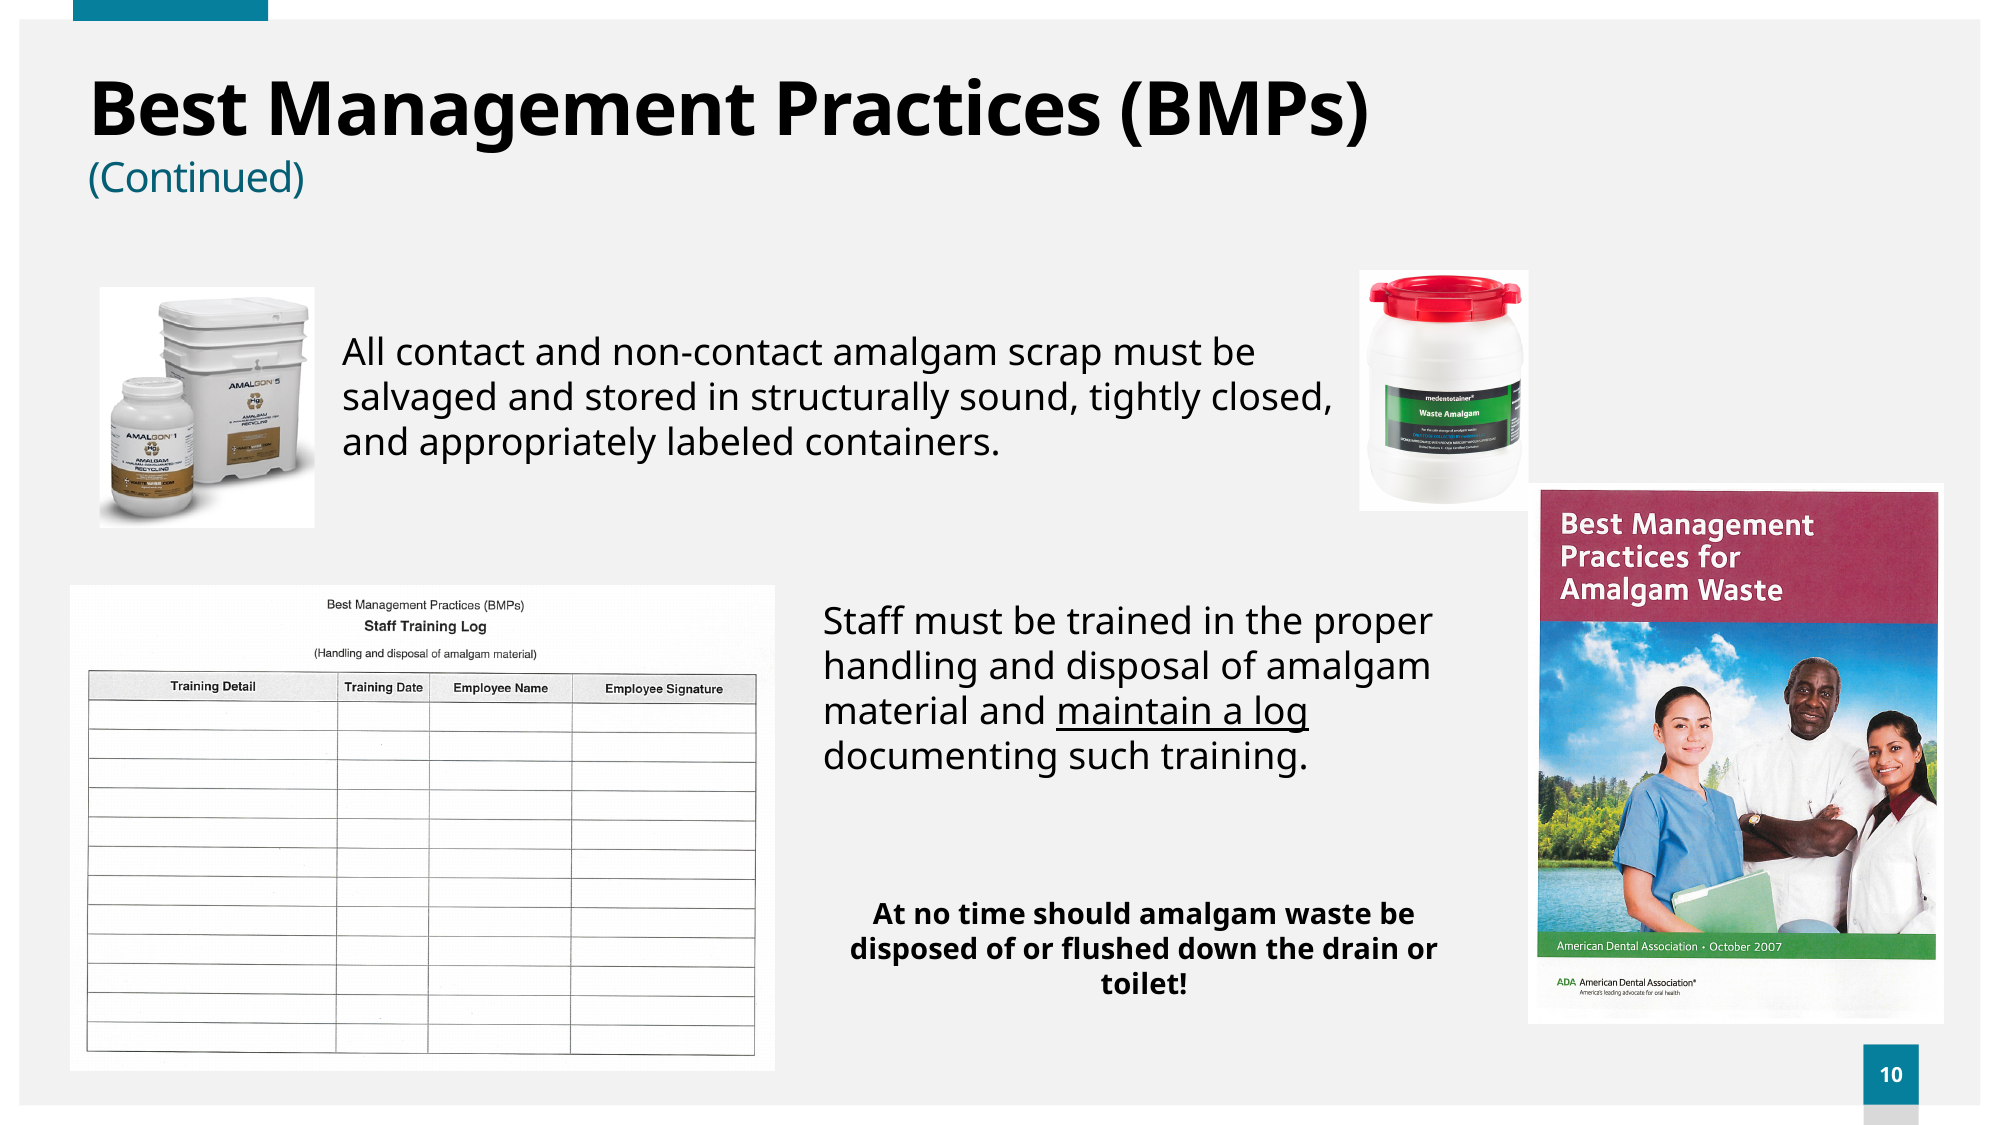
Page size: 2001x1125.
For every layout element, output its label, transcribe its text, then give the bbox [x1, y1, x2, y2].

title Best Management Practices (BMPs) (Continued) [73, 52, 1907, 209]
text_box All contact and non-contact amalgam scrap must be salvaged and stored in structurally sound, tightly closed, and appropriately labeled containers. [327, 321, 1359, 471]
text_box Staff must be trained in the proper handling and disposal of amalgam material and maintain a log documenting such training. [808, 589, 1528, 785]
text_box At no time should amalgam waste be disposed of or flushed down the drain or toilet! [792, 887, 1496, 1008]
picture [69, 287, 775, 1125]
picture [1359, 269, 1944, 1024]
